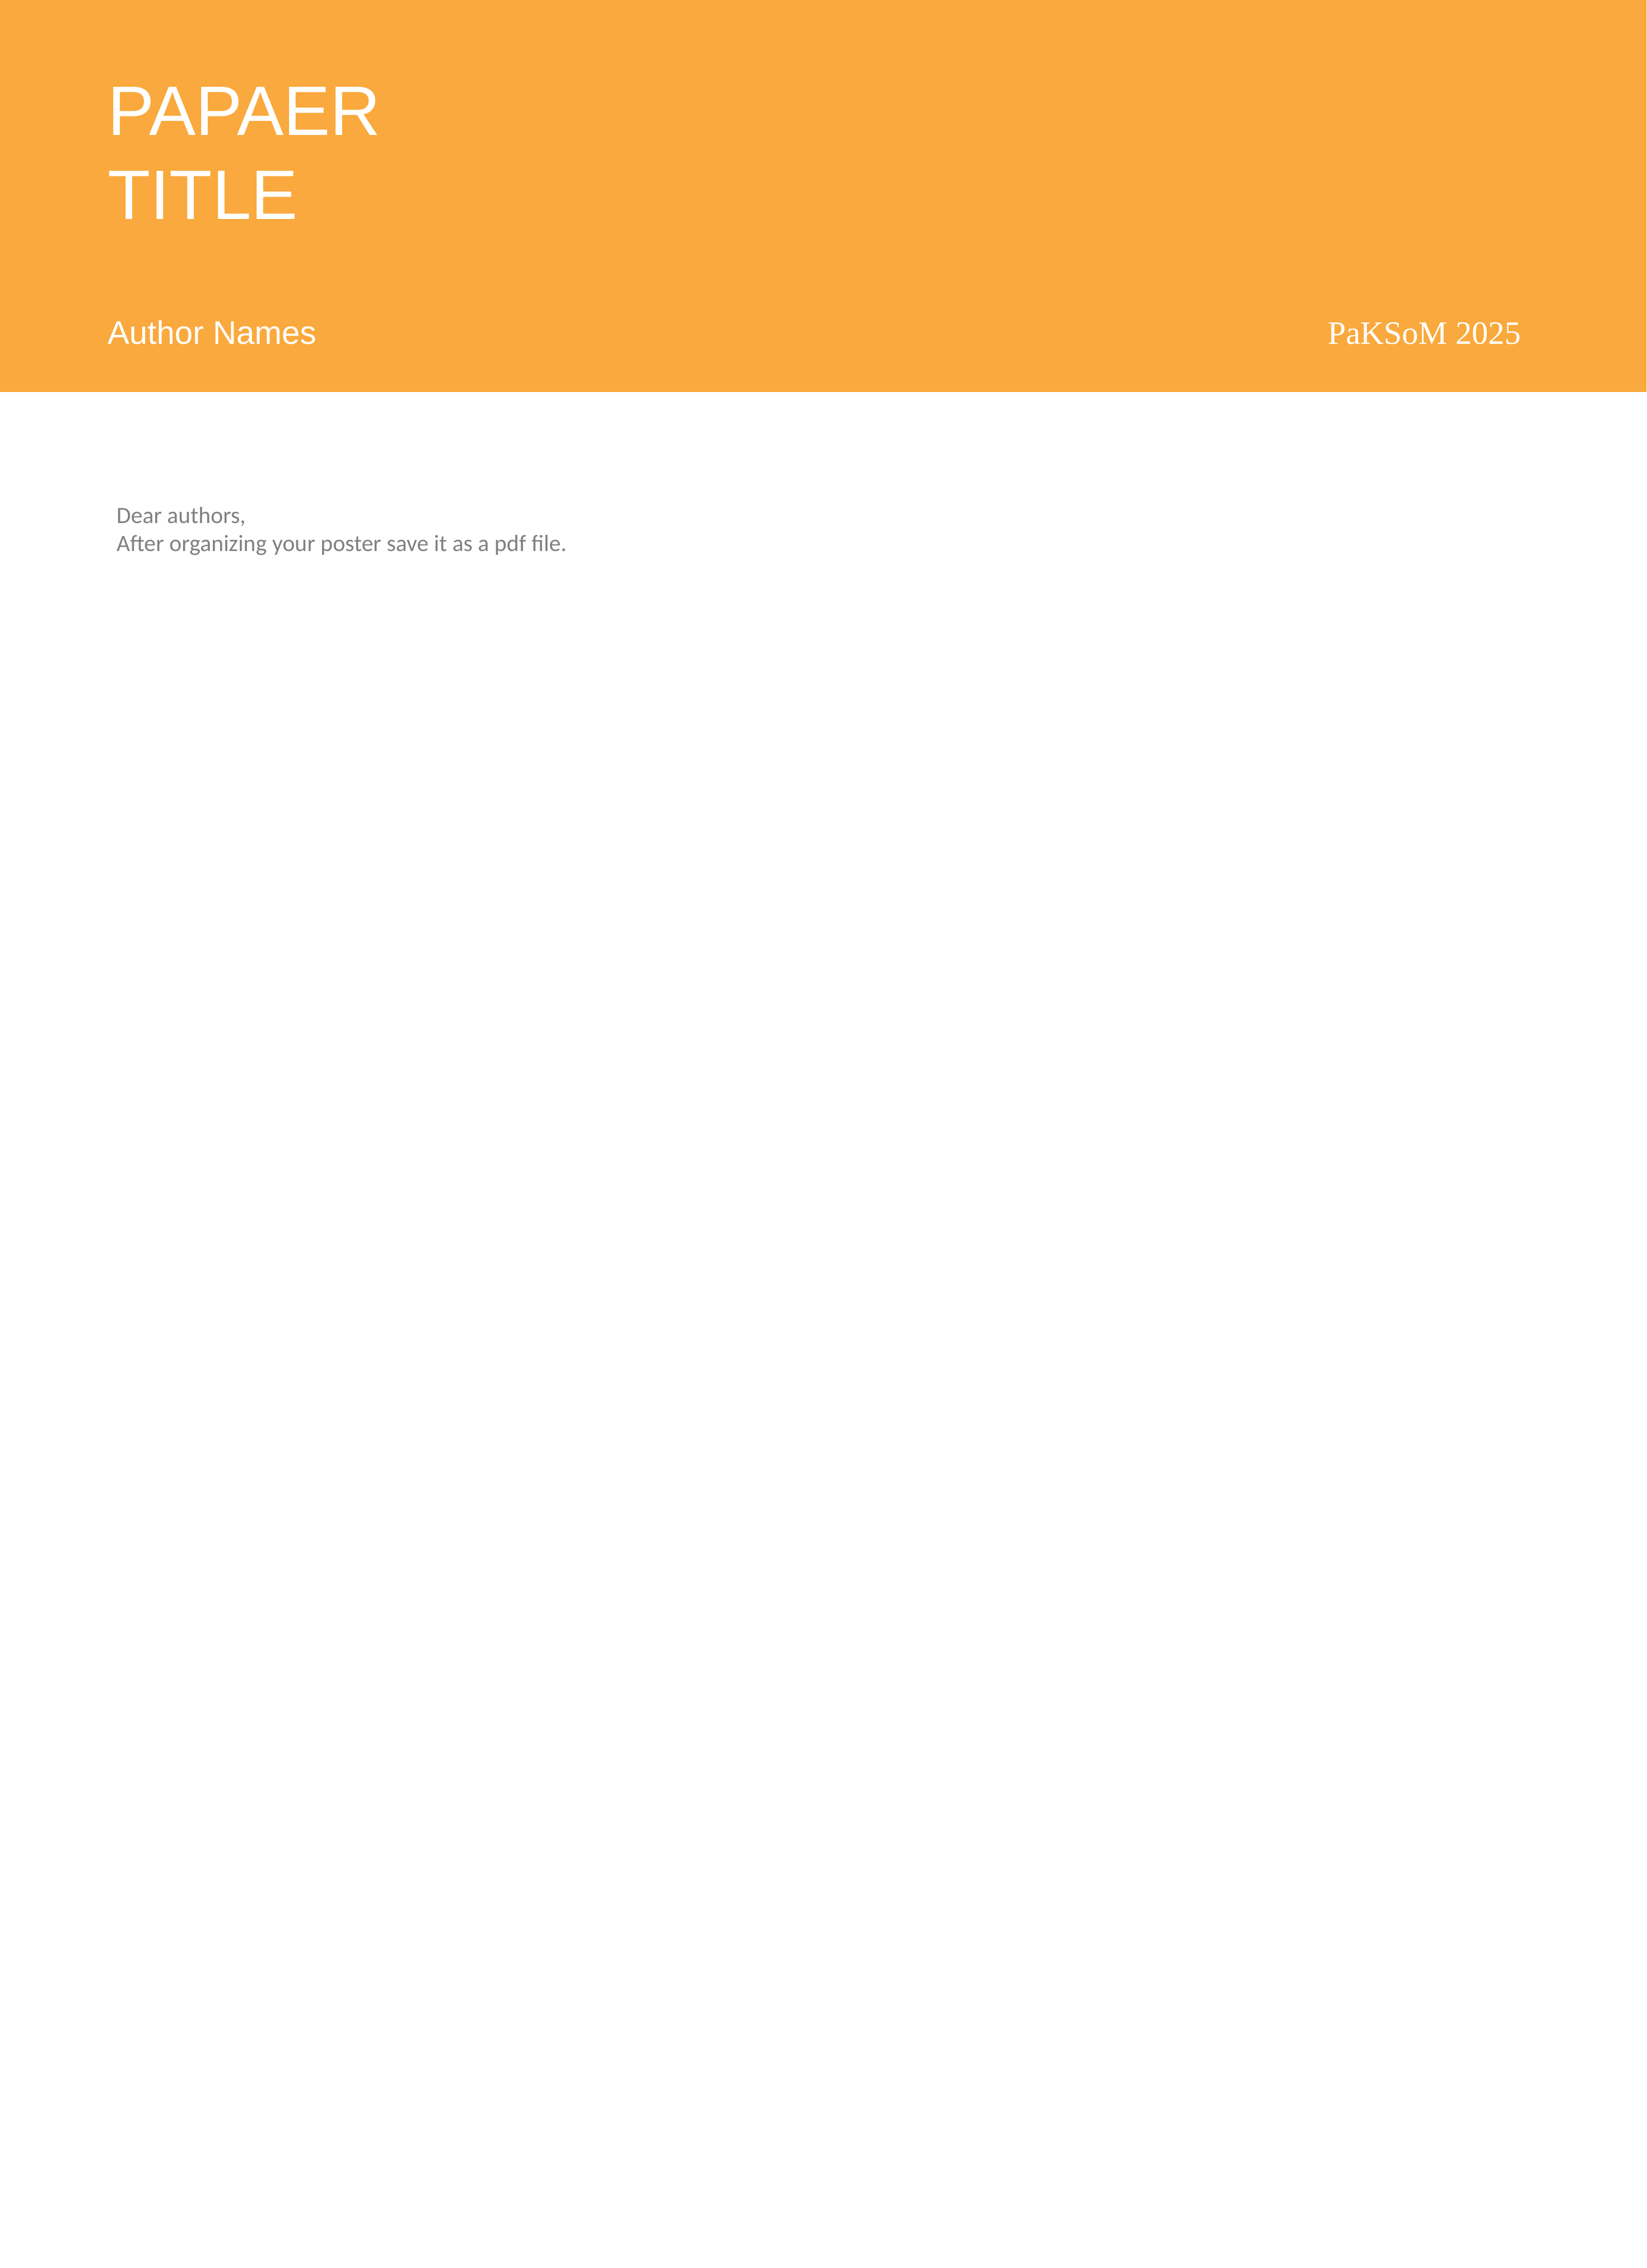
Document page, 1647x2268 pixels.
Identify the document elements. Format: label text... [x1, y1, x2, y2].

text_box Dear authors, After organizing your poster save it as a pdf file. [108, 496, 1399, 617]
text_box PaKSoM 2025 [1319, 307, 1647, 355]
text_box Author Names [99, 307, 754, 355]
text_box [0, 0, 1647, 393]
text_box PAPAER TITLE [99, 61, 1568, 237]
